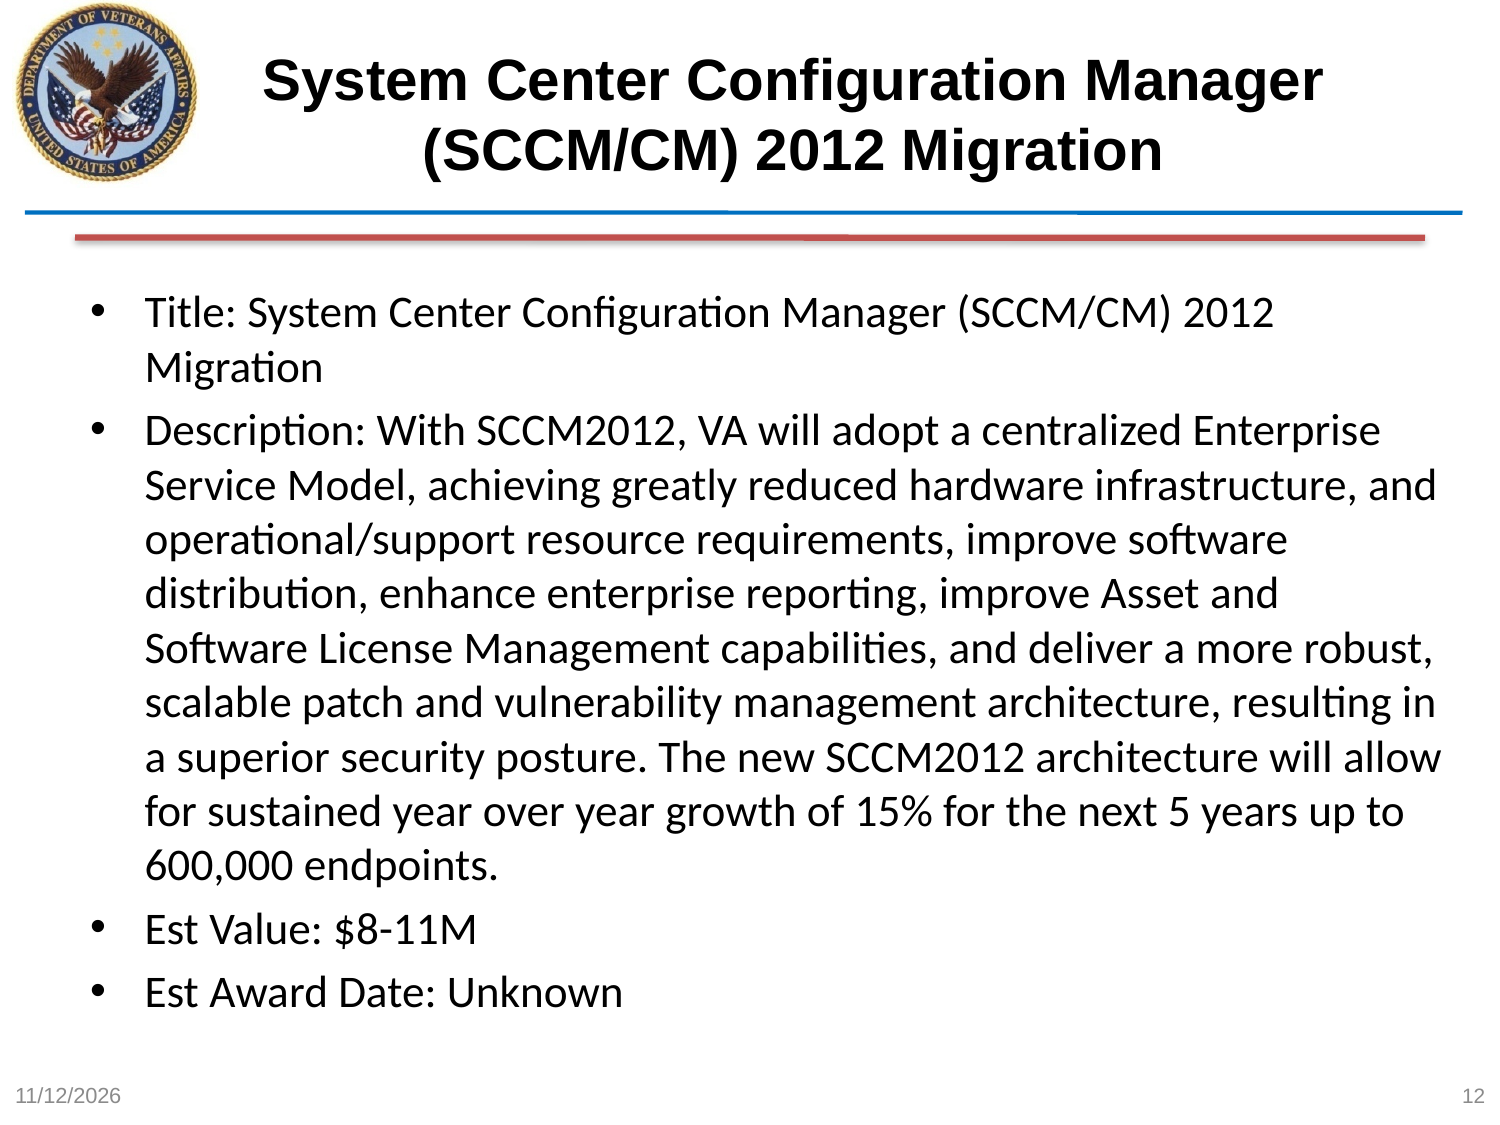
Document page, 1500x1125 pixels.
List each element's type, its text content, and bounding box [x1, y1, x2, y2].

picture [12, 0, 200, 188]
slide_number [0, 1065, 350, 1125]
slide_number 12 [1149, 1065, 1500, 1125]
list Title: System Center Configuration Manager (SCCM/CM) 2012 Migration Description: With SCCM2012, VA will adopt a centralized Enterprise Service Model, achieving greatly reduced hardware infrastructure, and operational/support resource requirements, improve software distribution, enhance enterprise reporting, improve Asset and Software License Management capabilities, and deliver a more robust, scalable patch and vulnerability management architecture, resulting in a superior security posture. The new SCCM2012 architecture will allow for sustained year over year growth of 15% for the next 5 years up to 600,000 endpoints. Est Value: $8-11M Est Award Date: Unknown [75, 275, 1463, 1025]
title System Center Configuration Manager (SCCM/CM) 2012 Migration [200, 24, 1388, 200]
